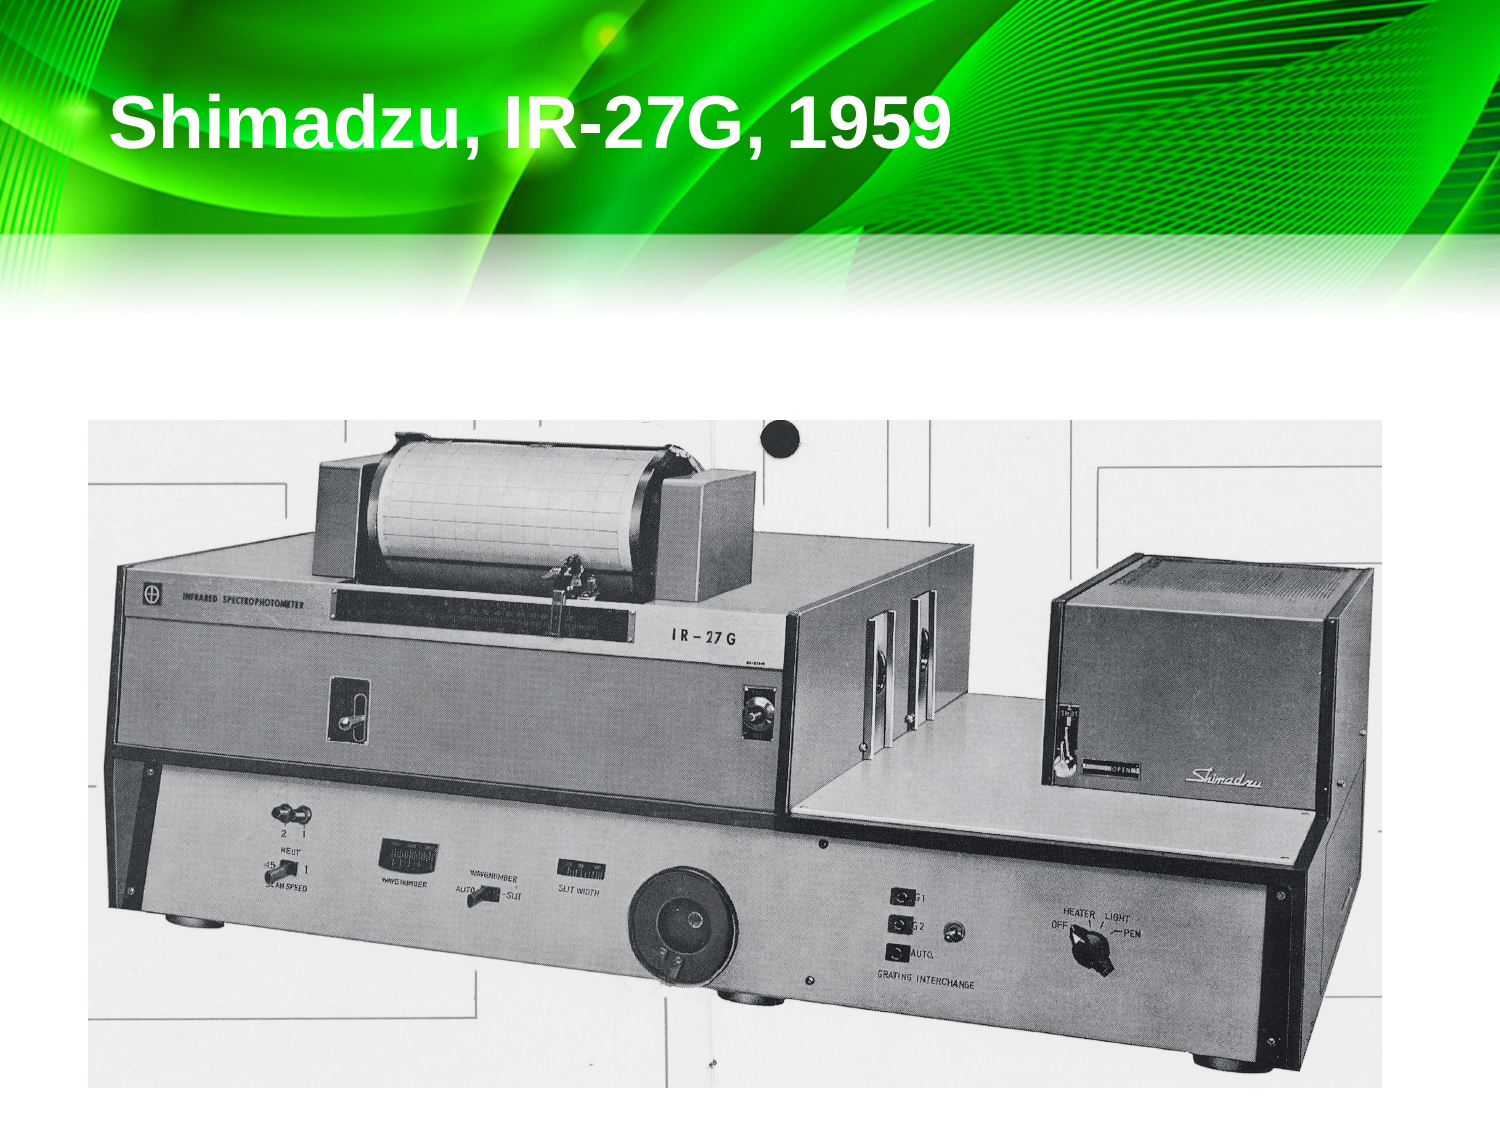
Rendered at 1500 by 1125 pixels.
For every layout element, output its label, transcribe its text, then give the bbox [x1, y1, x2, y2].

text_box Shimadzu, IR-27G, 1959 [17, 66, 1046, 172]
picture [0, 0, 1500, 1125]
